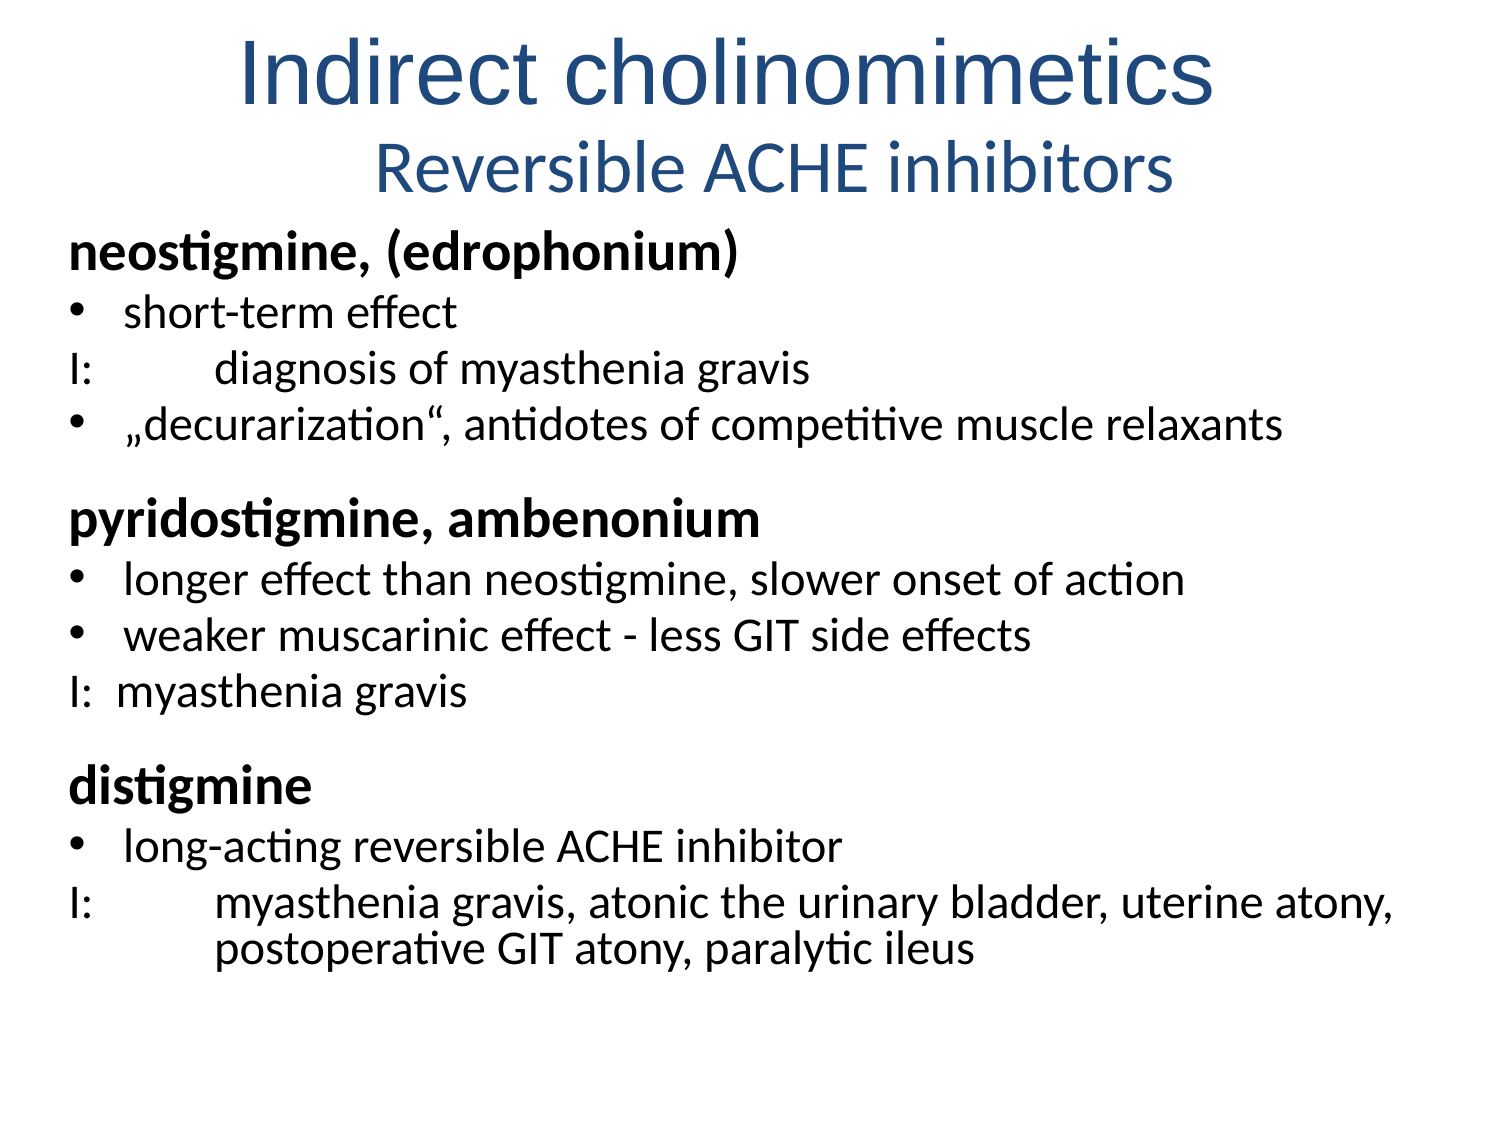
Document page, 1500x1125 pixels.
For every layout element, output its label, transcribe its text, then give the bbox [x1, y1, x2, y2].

text_box Indirect cholinomimetics [64, 5, 1415, 194]
list neostigmine, (edrophonium) short-term effect I: diagnosis of myasthenia gravis „decurarization“, antidotes of competitive muscle relaxants pyridostigmine, ambenonium longer effect than neostigmine, slower onset of action weaker muscarinic effect - less GIT side effects I: myasthenia gravis distigmine long-acting reversible ACHE inhibitor I: myasthenia gravis, atonic the urinary bladder, uterine atony, postoperative GIT atony, paralytic ileus [53, 220, 1483, 988]
text_box Reversible ACHE inhibitors [360, 110, 1500, 216]
